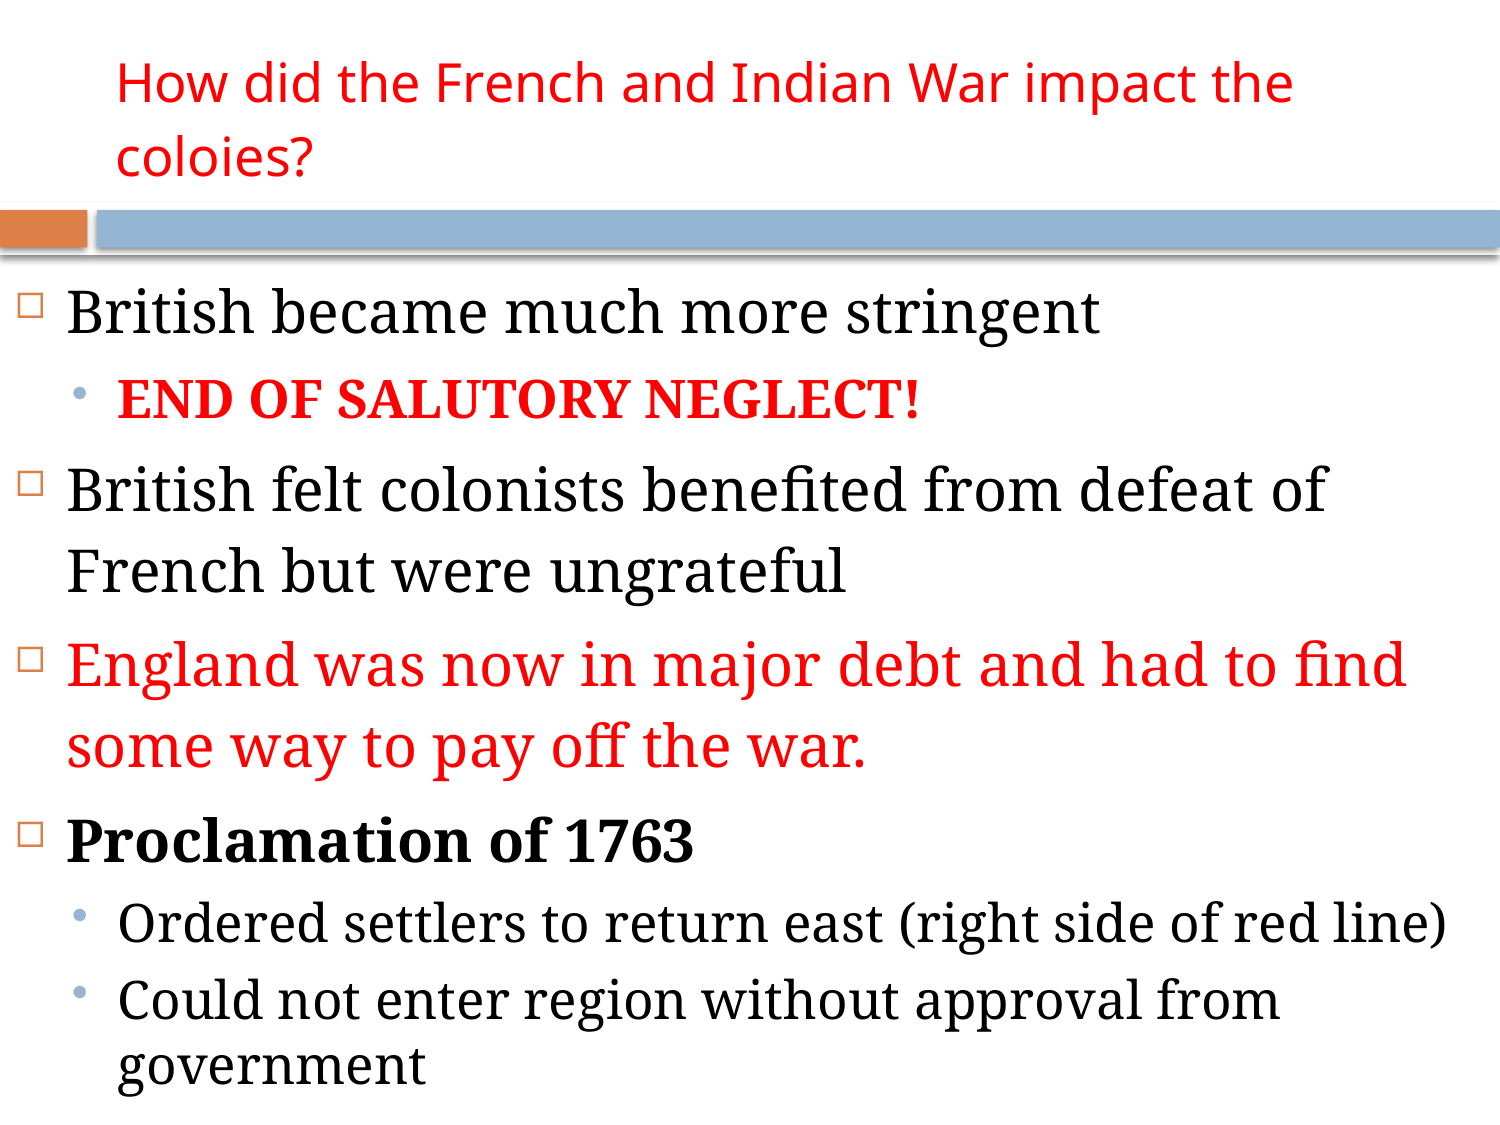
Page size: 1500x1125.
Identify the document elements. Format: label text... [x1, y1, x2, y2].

title How did the French and Indian War impact the coloies? [100, 37, 1438, 200]
list British became much more stringent END OF SALUTORY NEGLECT! British felt colonists benefited from defeat of French but were ungrateful England was now in major debt and had to find some way to pay off the war. Proclamation of 1763 Ordered settlers to return east (right side of red line) Could not enter region without approval from government [0, 262, 1466, 1125]
